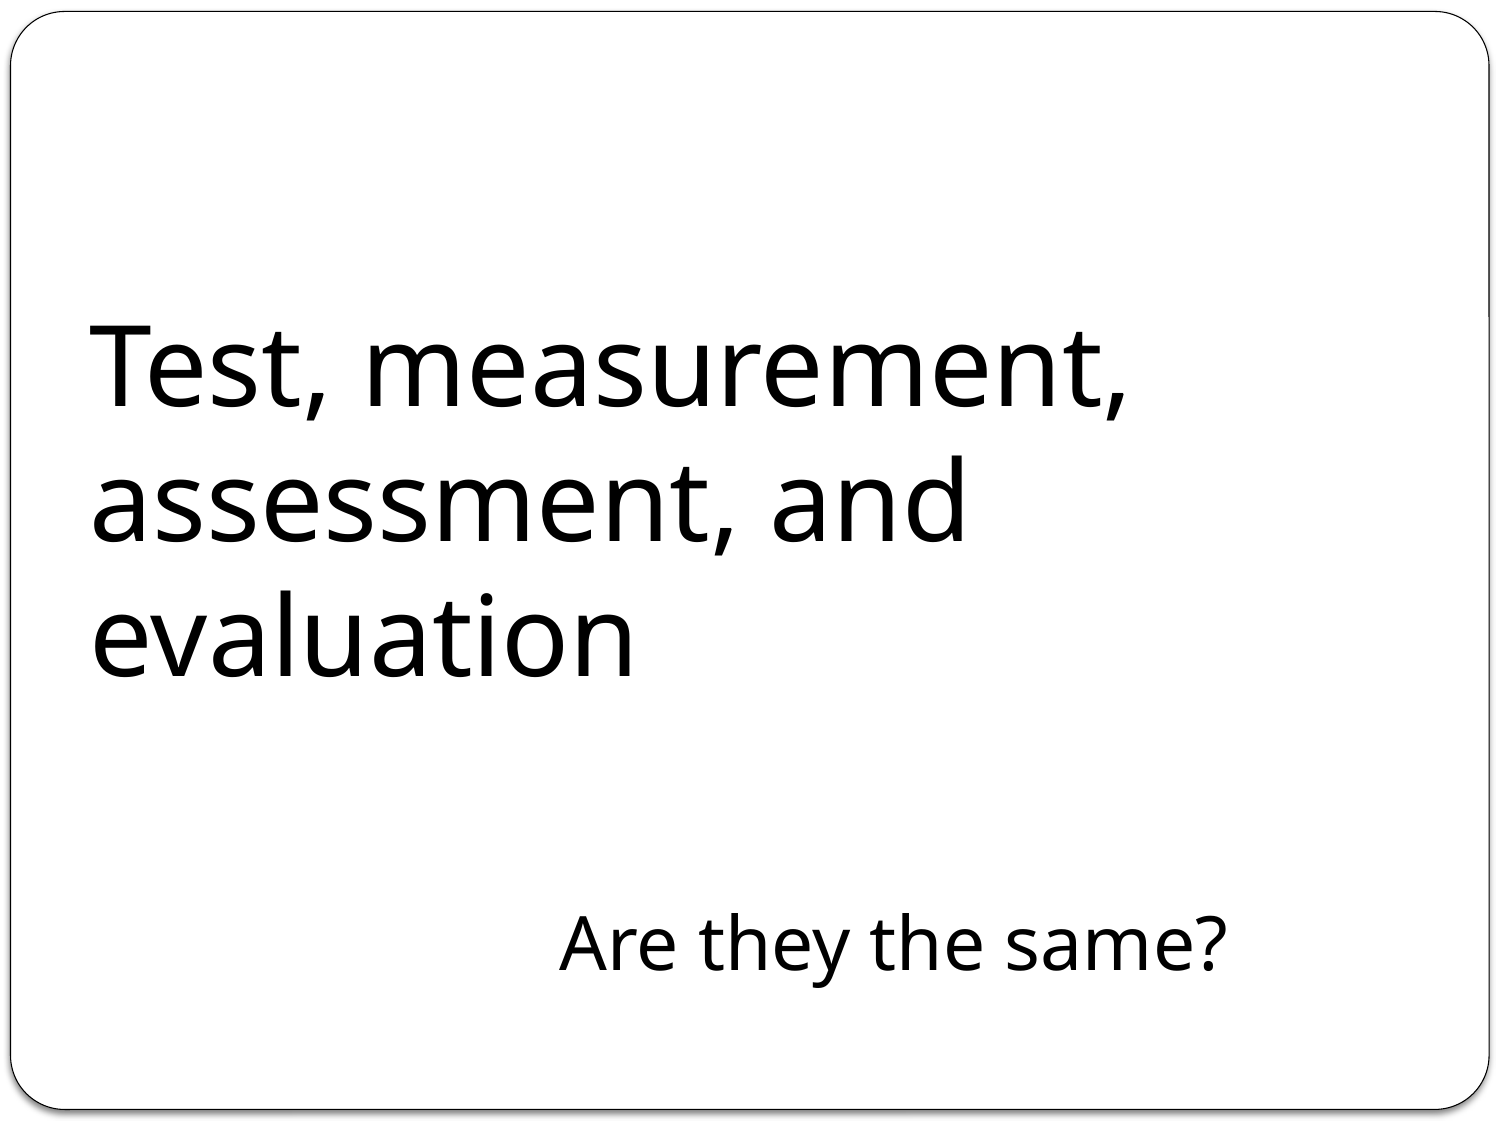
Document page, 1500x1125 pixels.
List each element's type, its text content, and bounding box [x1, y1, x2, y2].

list Test, measurement, assessment, and evaluation Are they the same? [75, 82, 1425, 1006]
